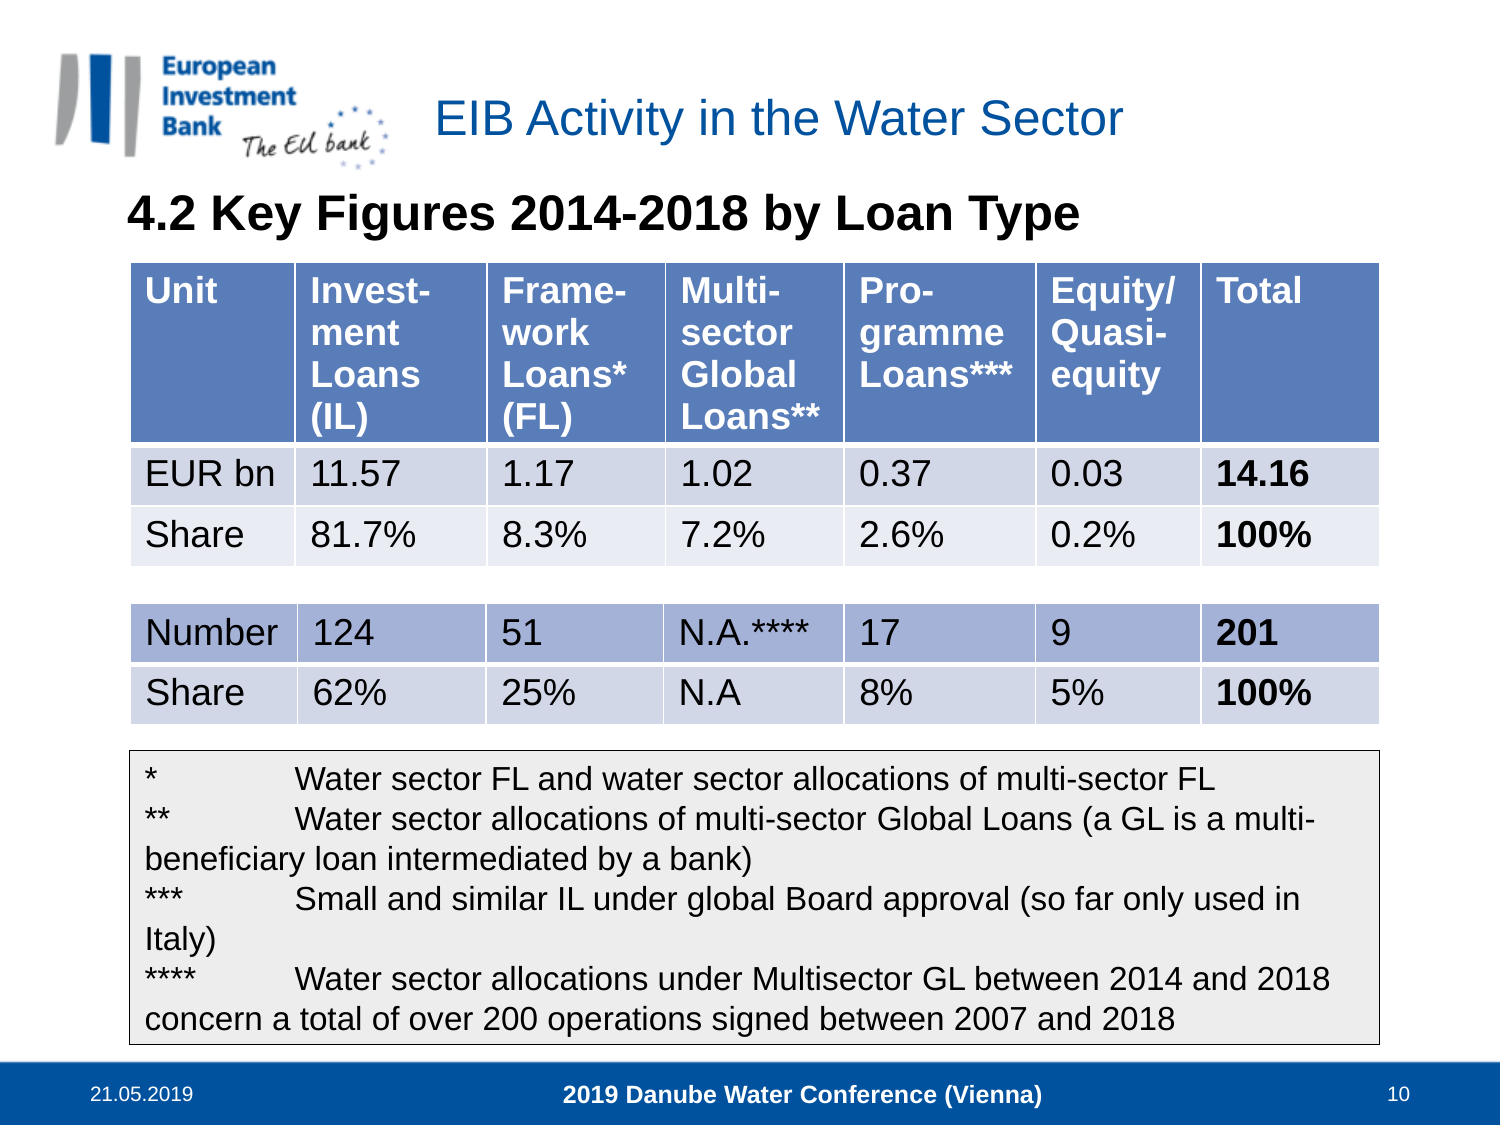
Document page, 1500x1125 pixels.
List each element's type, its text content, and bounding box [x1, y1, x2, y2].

table_cell 0.37 [845, 448, 1035, 505]
table_cell N.A [664, 667, 843, 724]
table_header 124 [298, 604, 485, 662]
table_header Equity/Quasi-equity [1037, 263, 1200, 442]
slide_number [75, 1063, 243, 1124]
table_cell 2.6% [845, 507, 1035, 566]
table_cell 81.7% [296, 507, 486, 566]
table_header 51 [487, 604, 663, 662]
list 4.2 Key Figures 2014-2018 by Loan Type [112, 172, 1459, 268]
table_cell 11.57 [296, 448, 486, 505]
table_cell 0.03 [1037, 448, 1200, 505]
table_cell 8.3% [488, 507, 665, 566]
text_box * Water sector FL and water sector allocations of multi-sector FL ** Water sector allocations of multi-sector Global Loans (a GL is a multi- beneficiary loan intermediated by a bank) *** Small and similar IL under global Board approval (so far only used in Italy) **** Water sector allocations under Multisector GL between 2014 and 2018 concern a total of over 200 operations signed between 2007 and 2018 [129, 750, 1380, 1045]
table_cell 14.16 [1202, 448, 1379, 505]
table_header Multi-sector Global Loans** [666, 263, 843, 442]
picture [0, 0, 1500, 1125]
table_header Total [1202, 263, 1379, 442]
table_header N.A.**** [664, 604, 843, 662]
table_cell 62% [298, 667, 485, 724]
table_cell 25% [487, 667, 663, 724]
table_cell 100% [1202, 507, 1379, 566]
table_cell 7.2% [666, 507, 843, 566]
table_cell EUR bn [131, 448, 294, 505]
table_cell 0.2% [1037, 507, 1200, 566]
table_header 201 [1202, 604, 1379, 662]
table_header 17 [845, 604, 1035, 662]
table_cell 5% [1036, 667, 1200, 724]
table_cell Share [131, 667, 297, 724]
title EIB Activity in the Water Sector [112, 78, 1447, 172]
table_header 9 [1036, 604, 1200, 662]
table_header Frame-work Loans* (FL) [488, 263, 665, 442]
table_cell Share [131, 507, 294, 566]
table_header Pro-gramme Loans*** [845, 263, 1035, 442]
table_cell 8% [845, 667, 1035, 724]
table_header Number [131, 604, 297, 662]
table_cell 1.17 [488, 448, 665, 505]
table_cell 100% [1202, 667, 1379, 724]
table_header Unit [131, 263, 294, 442]
footer 2019 Danube Water Conference (Vienna) [372, 1063, 1235, 1124]
table_cell 1.02 [666, 448, 843, 505]
table_header Invest-ment Loans (IL) [296, 263, 486, 442]
slide_number 10 [1235, 1063, 1425, 1124]
